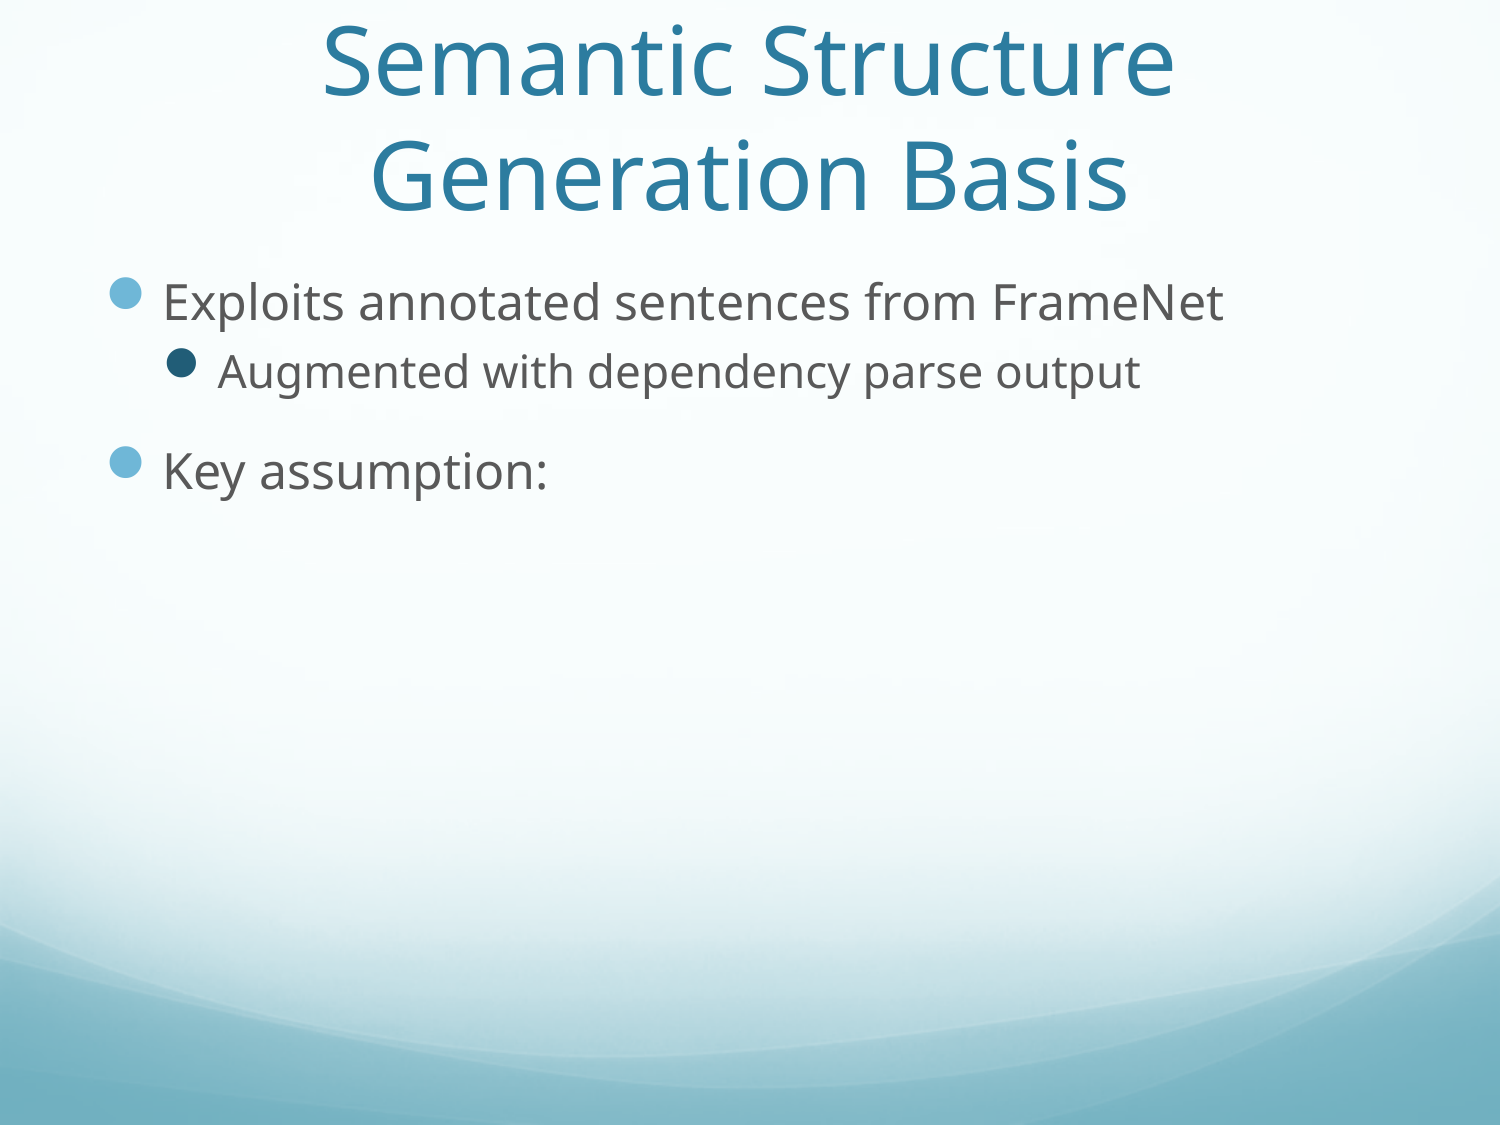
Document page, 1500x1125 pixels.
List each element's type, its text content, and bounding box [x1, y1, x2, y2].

list Exploits annotated sentences from FrameNet Augmented with dependency parse output Key assumption: [90, 262, 1410, 975]
title Semantic Structure Generation Basis [90, 17, 1410, 237]
